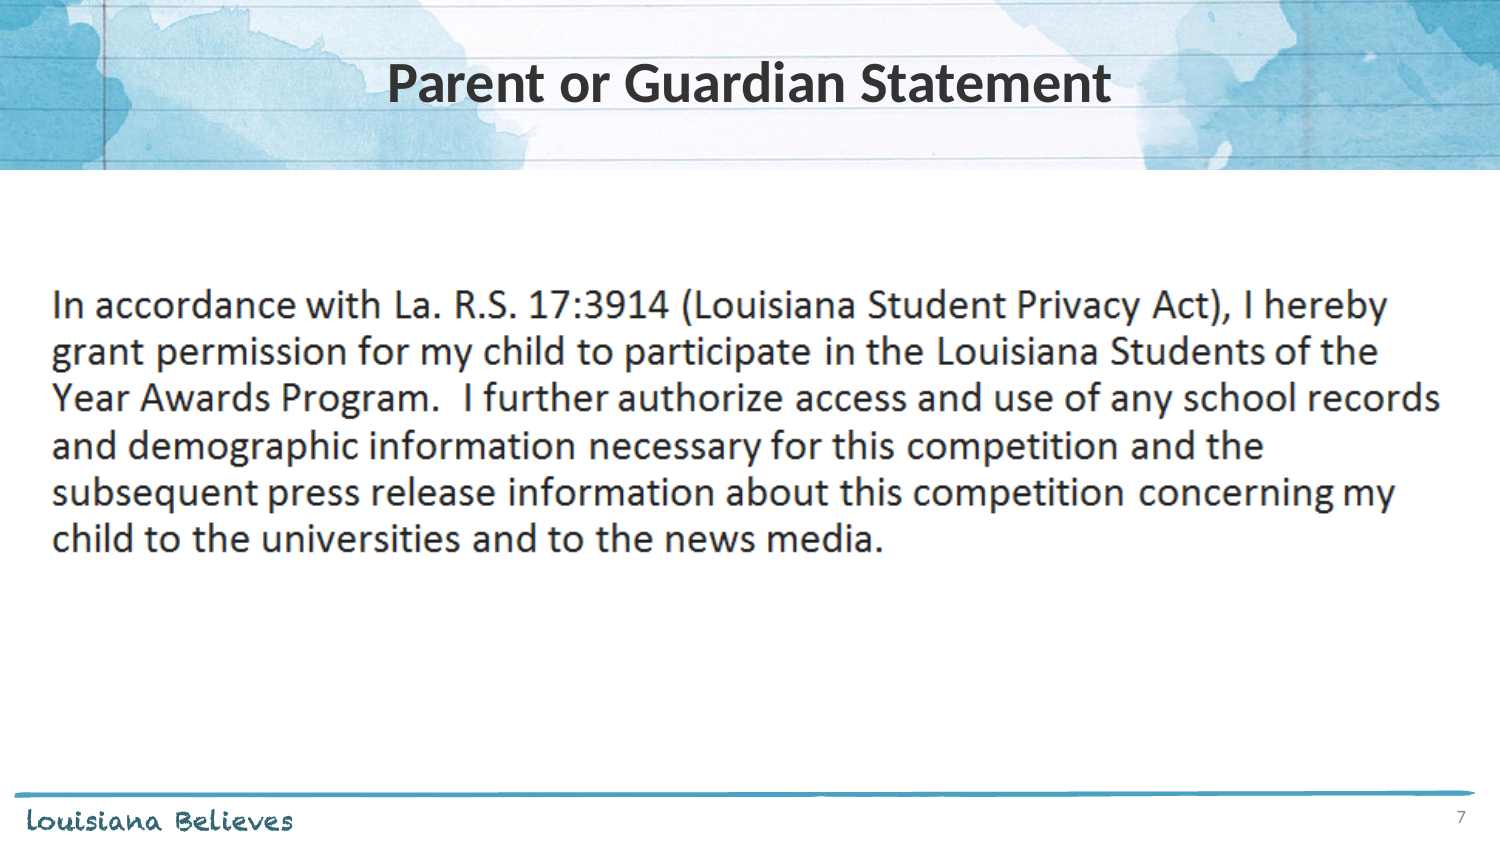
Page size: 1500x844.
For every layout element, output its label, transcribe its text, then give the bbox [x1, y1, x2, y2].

picture [24, 190, 1476, 766]
title Parent or Guardian Statement [0, 0, 1500, 170]
picture [0, 786, 1488, 844]
